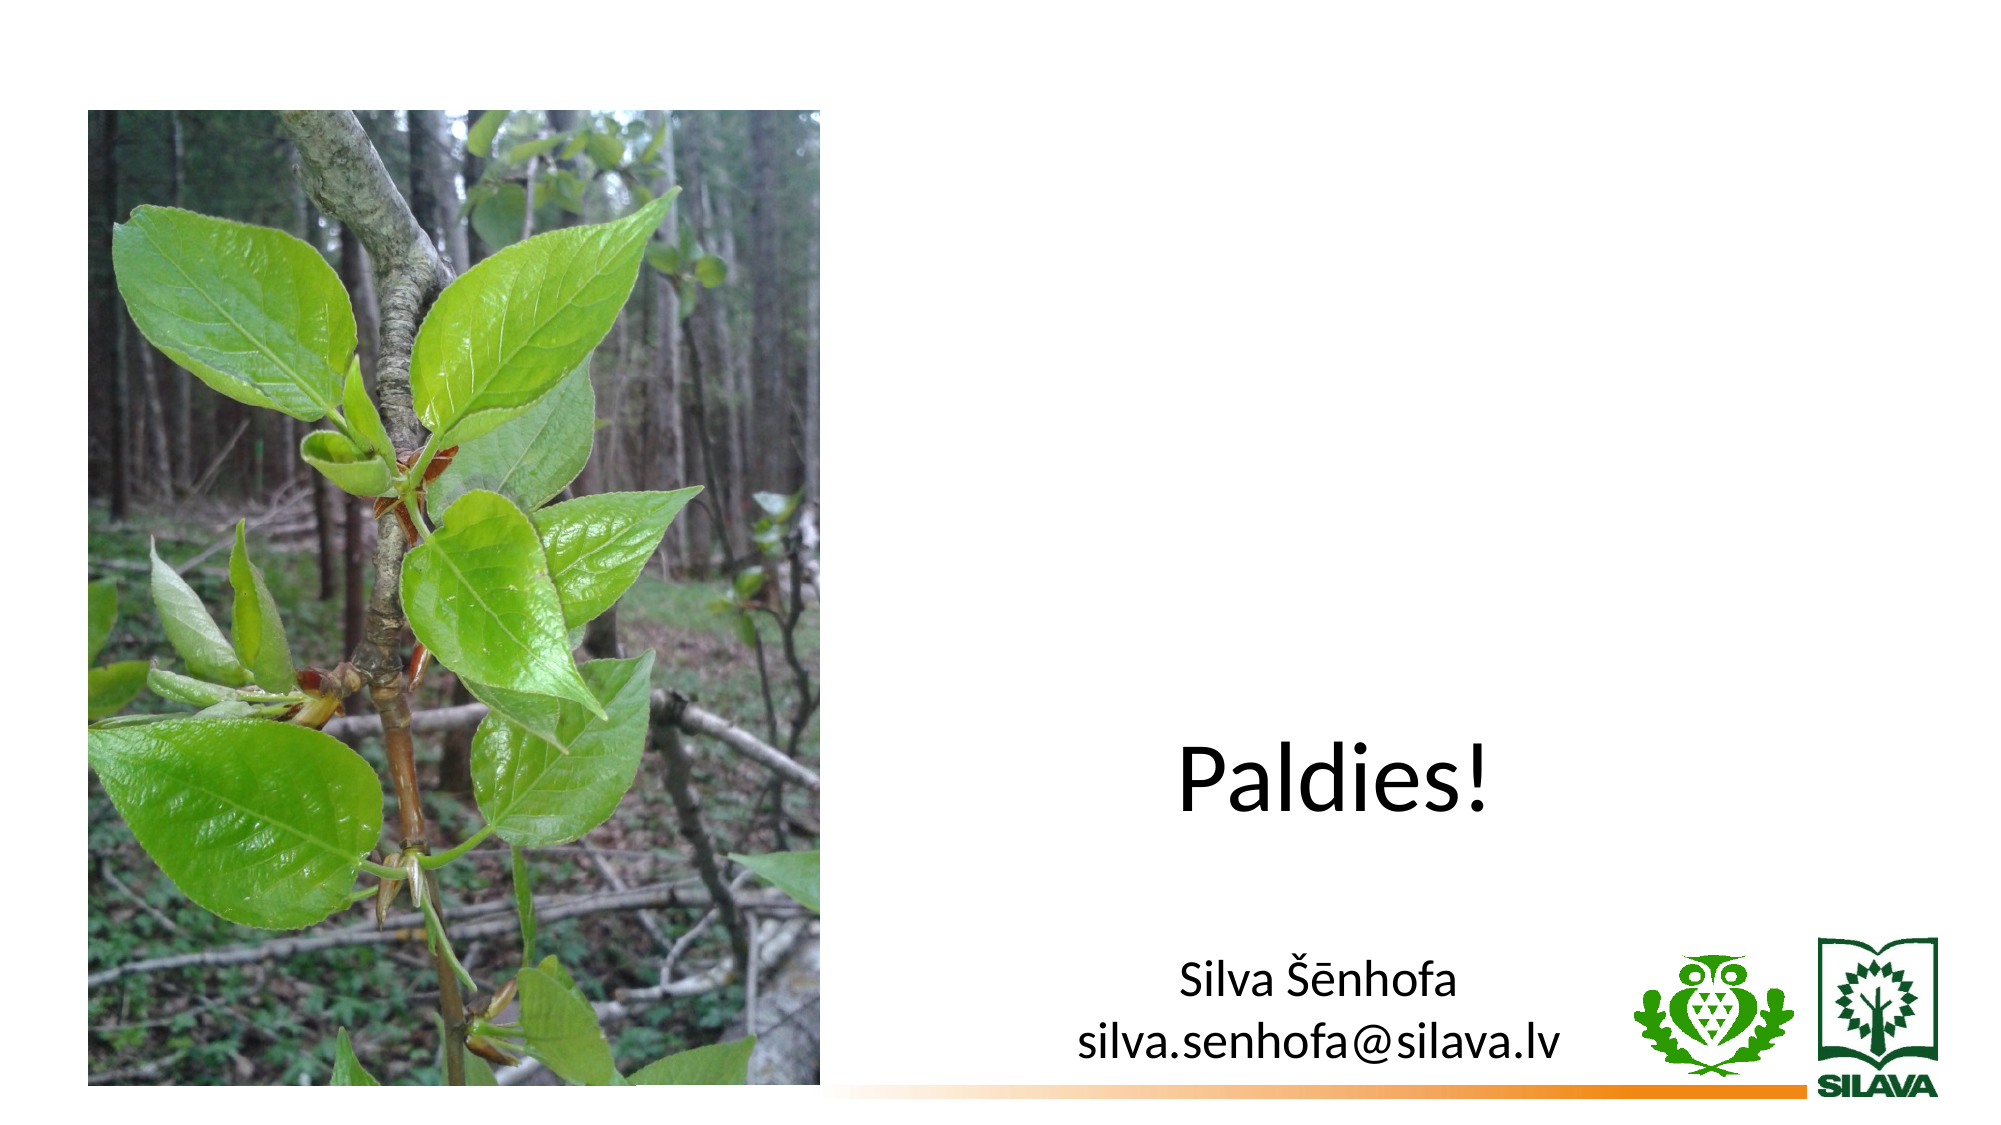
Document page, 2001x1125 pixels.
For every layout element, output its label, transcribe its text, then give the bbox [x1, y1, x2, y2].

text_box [636, 936, 1938, 1099]
text_box Paldies! [906, 703, 1764, 839]
picture [1631, 951, 1799, 1085]
picture [88, 110, 821, 1086]
